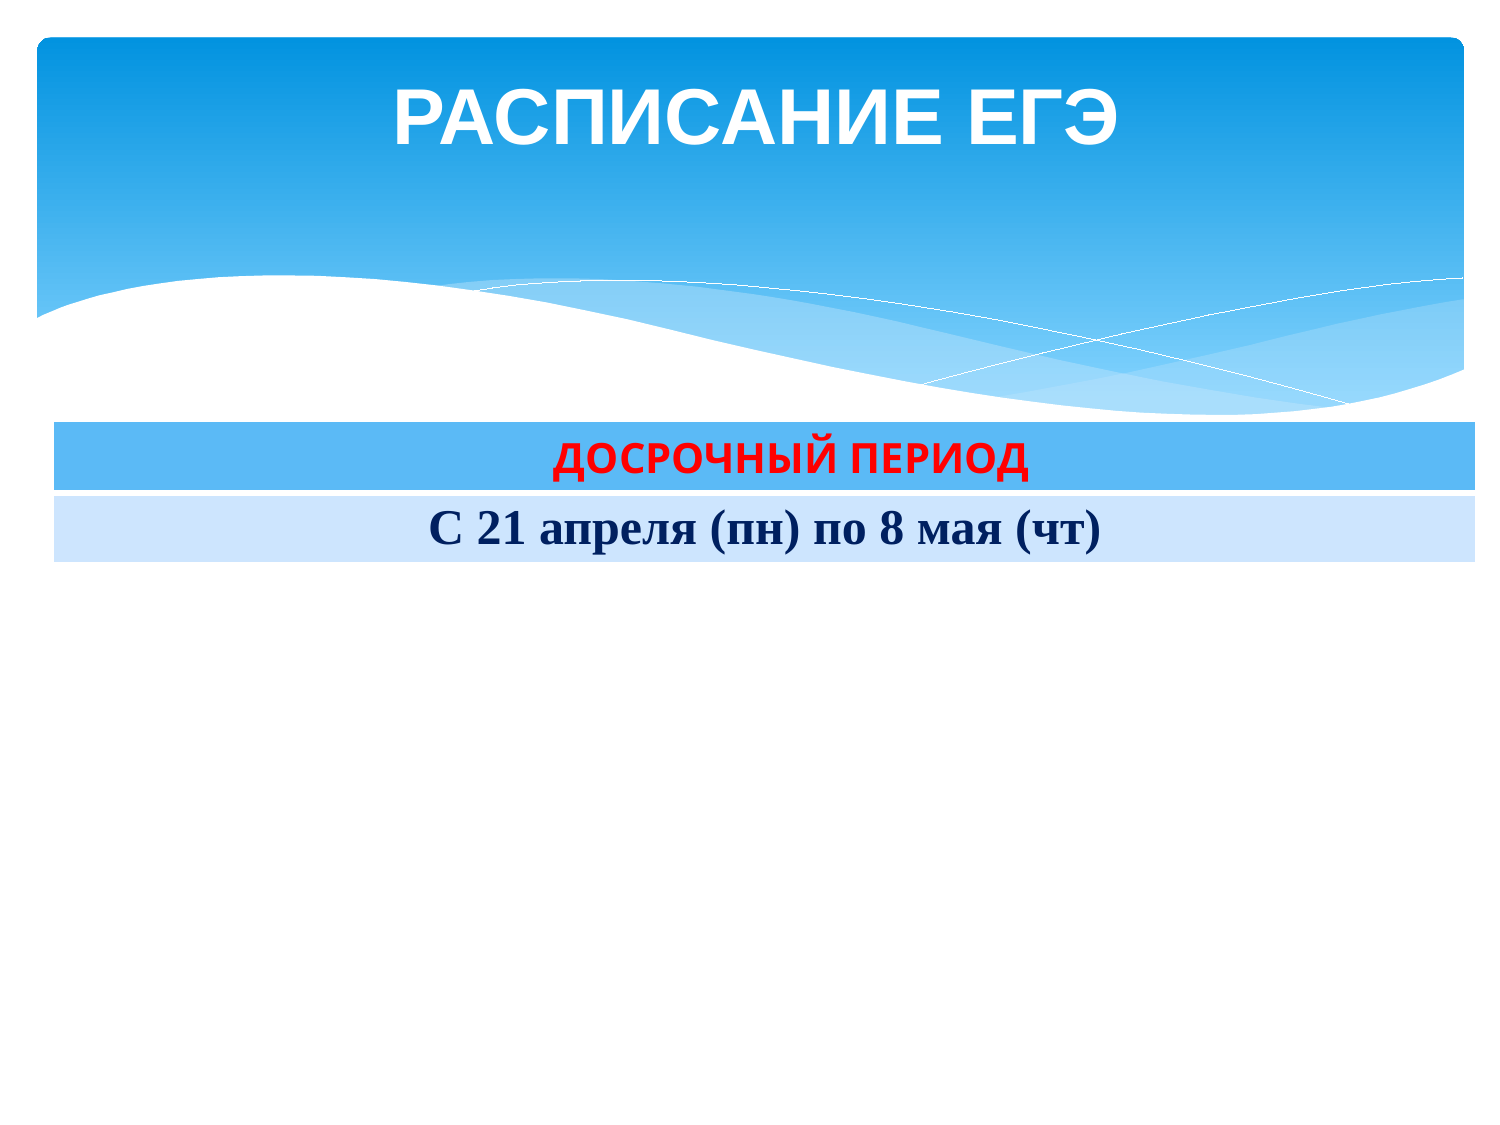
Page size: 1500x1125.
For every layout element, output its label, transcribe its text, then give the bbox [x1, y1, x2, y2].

table_cell С 21 апреля (пн) по 8 мая (чт) [54, 496, 1475, 562]
table_header ДОСРОЧНЫЙ ПЕРИОД [54, 422, 1475, 490]
title Расписание ЕГЭ [88, 19, 1425, 261]
